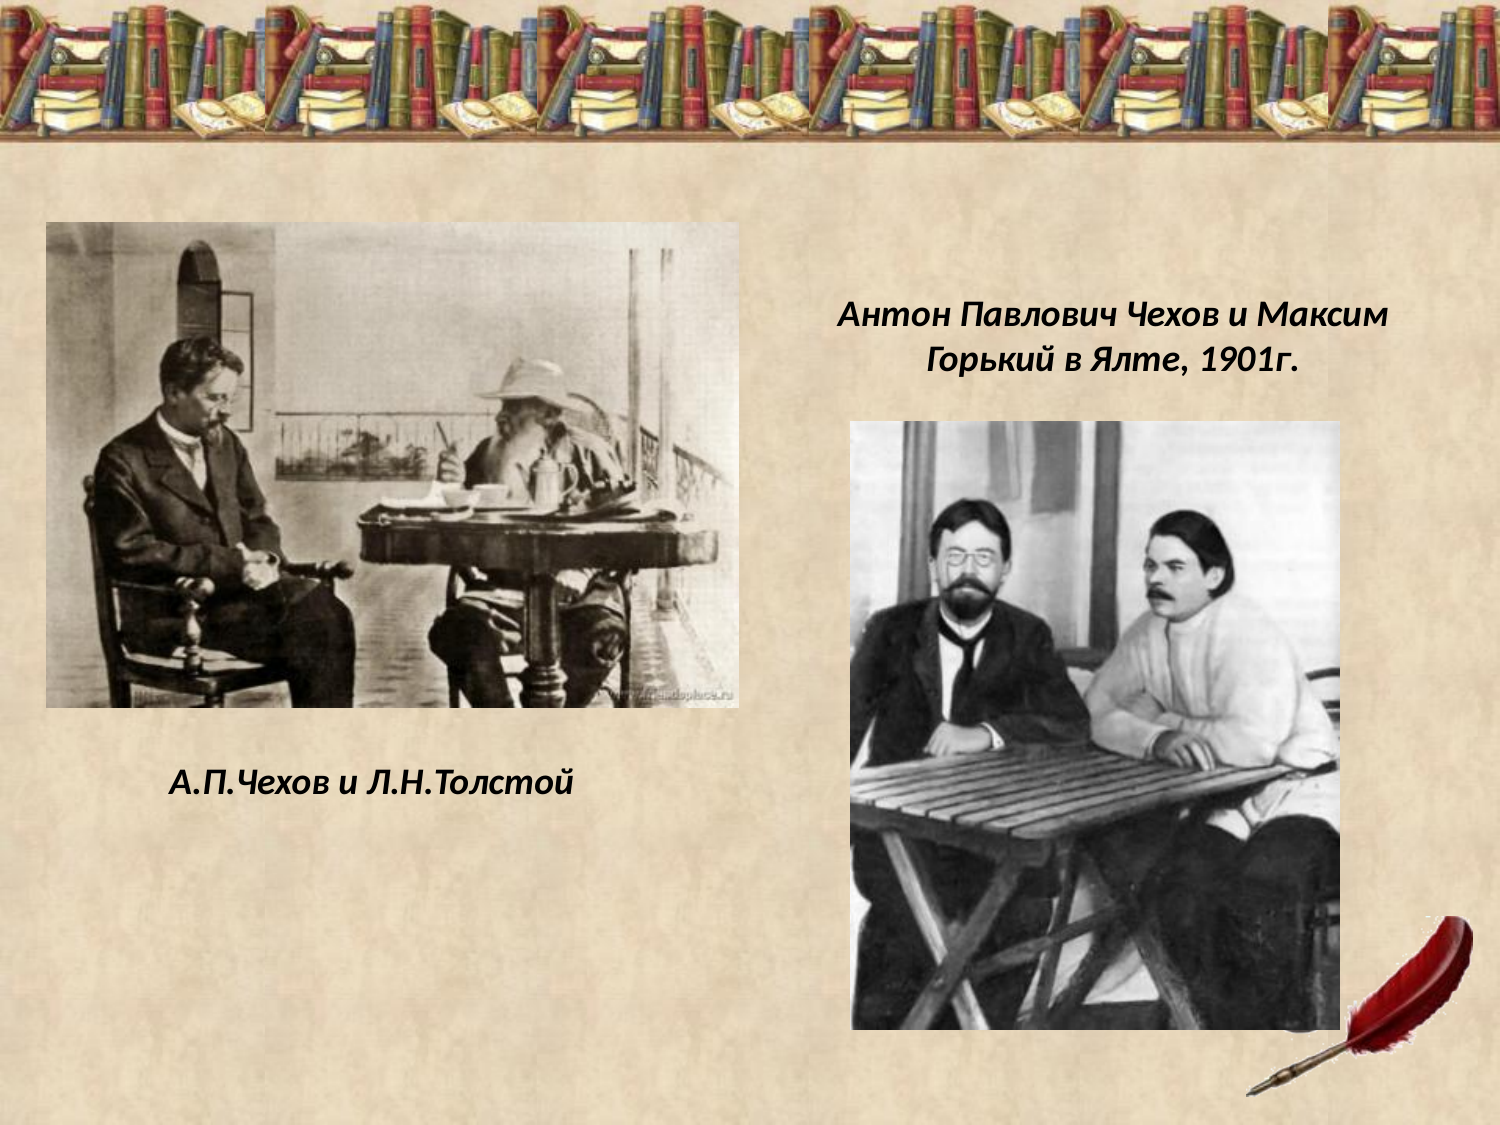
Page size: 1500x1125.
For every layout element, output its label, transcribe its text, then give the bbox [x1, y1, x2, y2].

text_box Антон Павлович Чехов и Максим Горький в Ялте, 1901г. [773, 281, 1454, 386]
text_box А.П.Чехов и Л.Н.Толстой [154, 749, 590, 810]
picture [0, 0, 1500, 1125]
